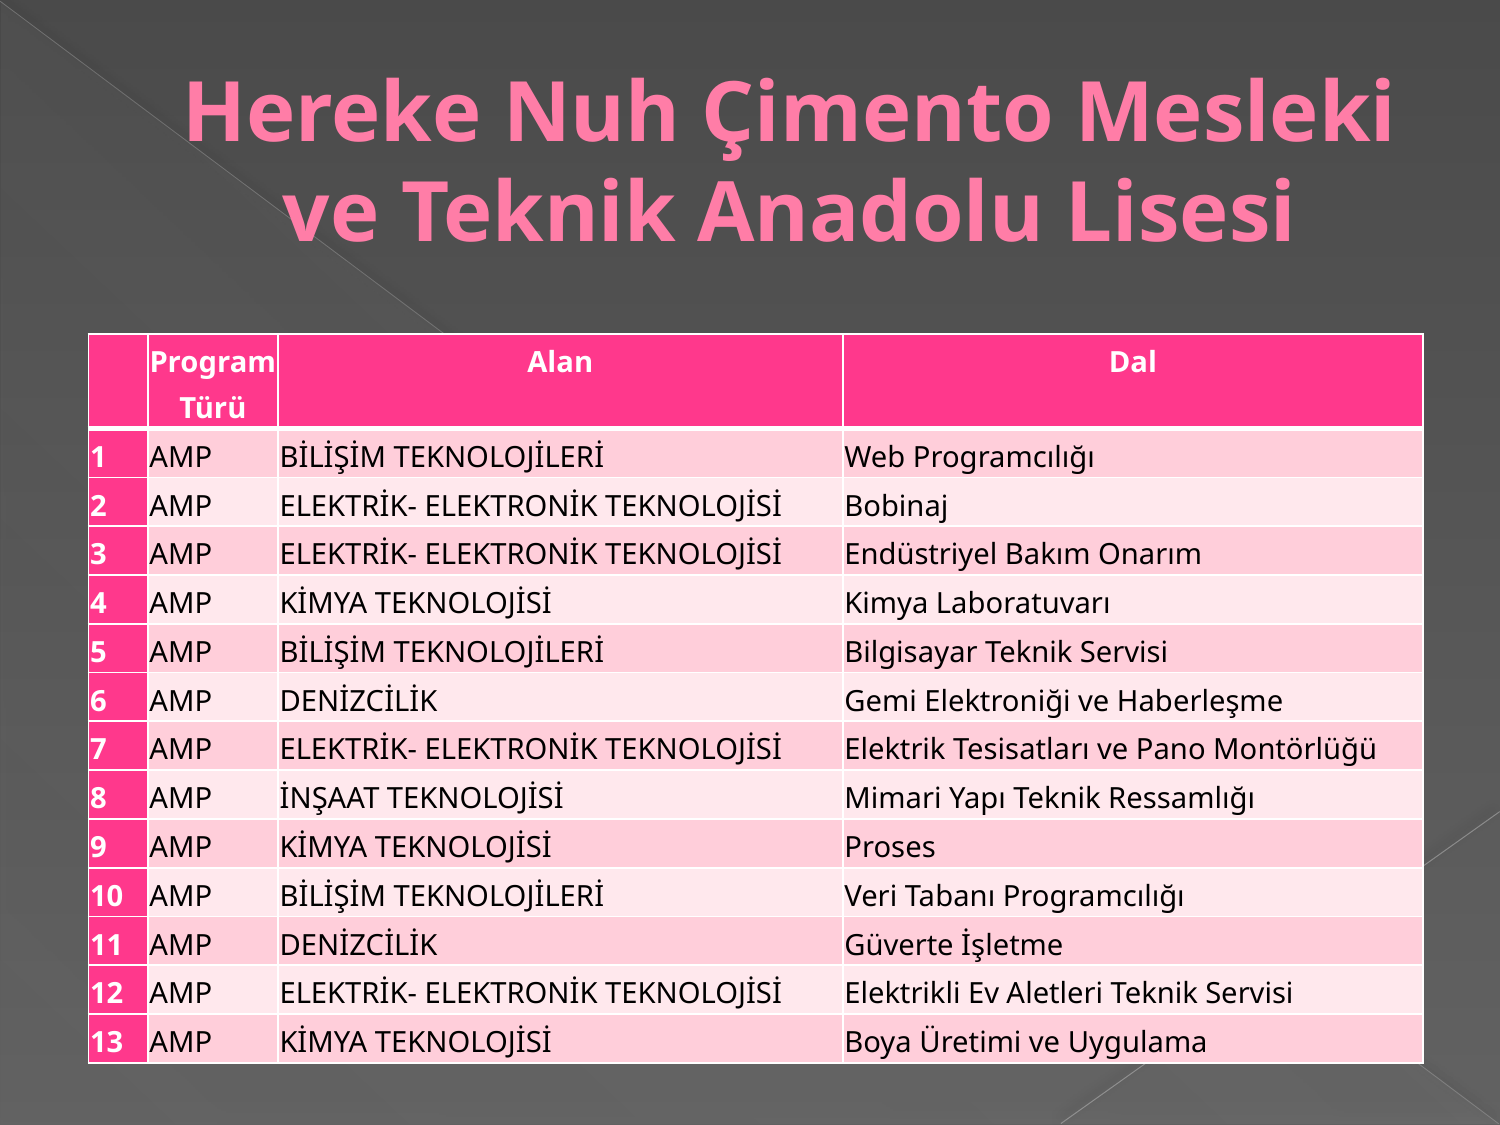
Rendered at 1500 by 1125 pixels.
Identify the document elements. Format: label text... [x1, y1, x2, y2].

table_cell Güverte İşletme [844, 917, 1422, 964]
table_cell Gemi Elektroniği ve Haberleşme [844, 673, 1422, 720]
table_cell AMP [149, 869, 277, 916]
table_cell Elektrikli Ev Aletleri Teknik Servisi [844, 966, 1422, 1013]
table_cell AMP [149, 1015, 277, 1062]
table_cell İNŞAAT TEKNOLOJİSİ [279, 771, 842, 818]
table_cell AMP [149, 820, 277, 867]
table_cell AMP [149, 722, 277, 769]
table_cell 2 [89, 478, 147, 525]
table_cell Elektrik Tesisatları ve Pano Montörlüğü [844, 722, 1422, 769]
table_cell 3 [89, 527, 147, 574]
table_cell 12 [89, 966, 147, 1013]
table_cell AMP [149, 966, 277, 1013]
table_cell AMP [149, 625, 277, 672]
table_cell Mimari Yapı Teknik Ressamlığı [844, 771, 1422, 818]
table_cell BİLİŞİM TEKNOLOJİLERİ [279, 431, 842, 477]
table_cell 1 [89, 431, 147, 477]
table_cell Proses [844, 820, 1422, 867]
table_cell AMP [149, 917, 277, 964]
table_cell AMP [149, 771, 277, 818]
table_cell AMP [149, 527, 277, 574]
table_cell AMP [149, 431, 277, 477]
table_cell Boya Üretimi ve Uygulama [844, 1015, 1422, 1062]
table_cell 9 [89, 820, 147, 867]
table_cell 8 [89, 771, 147, 818]
table_cell 10 [89, 869, 147, 916]
table_cell 13 [89, 1015, 147, 1062]
table_header [89, 335, 147, 426]
table_header Dal [844, 335, 1422, 426]
table_cell ELEKTRİK- ELEKTRONİK TEKNOLOJİSİ [279, 722, 842, 769]
table_header Program Türü [149, 335, 277, 426]
table_cell Kimya Laboratuvarı [844, 576, 1422, 623]
table_cell AMP [149, 478, 277, 525]
table_cell 11 [89, 917, 147, 964]
table_cell ELEKTRİK- ELEKTRONİK TEKNOLOJİSİ [279, 966, 842, 1013]
table_cell 6 [89, 673, 147, 720]
title Hereke Nuh Çimento Mesleki ve Teknik Anadolu Lisesi [75, 43, 1425, 274]
table_cell Veri Tabanı Programcılığı [844, 869, 1422, 916]
table_cell 5 [89, 625, 147, 672]
table_cell AMP [149, 673, 277, 720]
table_cell BİLİŞİM TEKNOLOJİLERİ [279, 625, 842, 672]
table_cell ELEKTRİK- ELEKTRONİK TEKNOLOJİSİ [279, 478, 842, 525]
table_header Alan [279, 335, 842, 426]
table_cell 4 [89, 576, 147, 623]
table_cell KİMYA TEKNOLOJİSİ [279, 1015, 842, 1062]
table_cell BİLİŞİM TEKNOLOJİLERİ [279, 869, 842, 916]
table_cell Web Programcılığı [844, 431, 1422, 477]
table_cell KİMYA TEKNOLOJİSİ [279, 576, 842, 623]
table_cell DENİZCİLİK [279, 673, 842, 720]
table_cell Bobinaj [844, 478, 1422, 525]
table_cell DENİZCİLİK [279, 917, 842, 964]
table_cell Endüstriyel Bakım Onarım [844, 527, 1422, 574]
table_cell 7 [89, 722, 147, 769]
table_cell AMP [149, 576, 277, 623]
table_cell Bilgisayar Teknik Servisi [844, 625, 1422, 672]
table_cell ELEKTRİK- ELEKTRONİK TEKNOLOJİSİ [279, 527, 842, 574]
table_cell KİMYA TEKNOLOJİSİ [279, 820, 842, 867]
